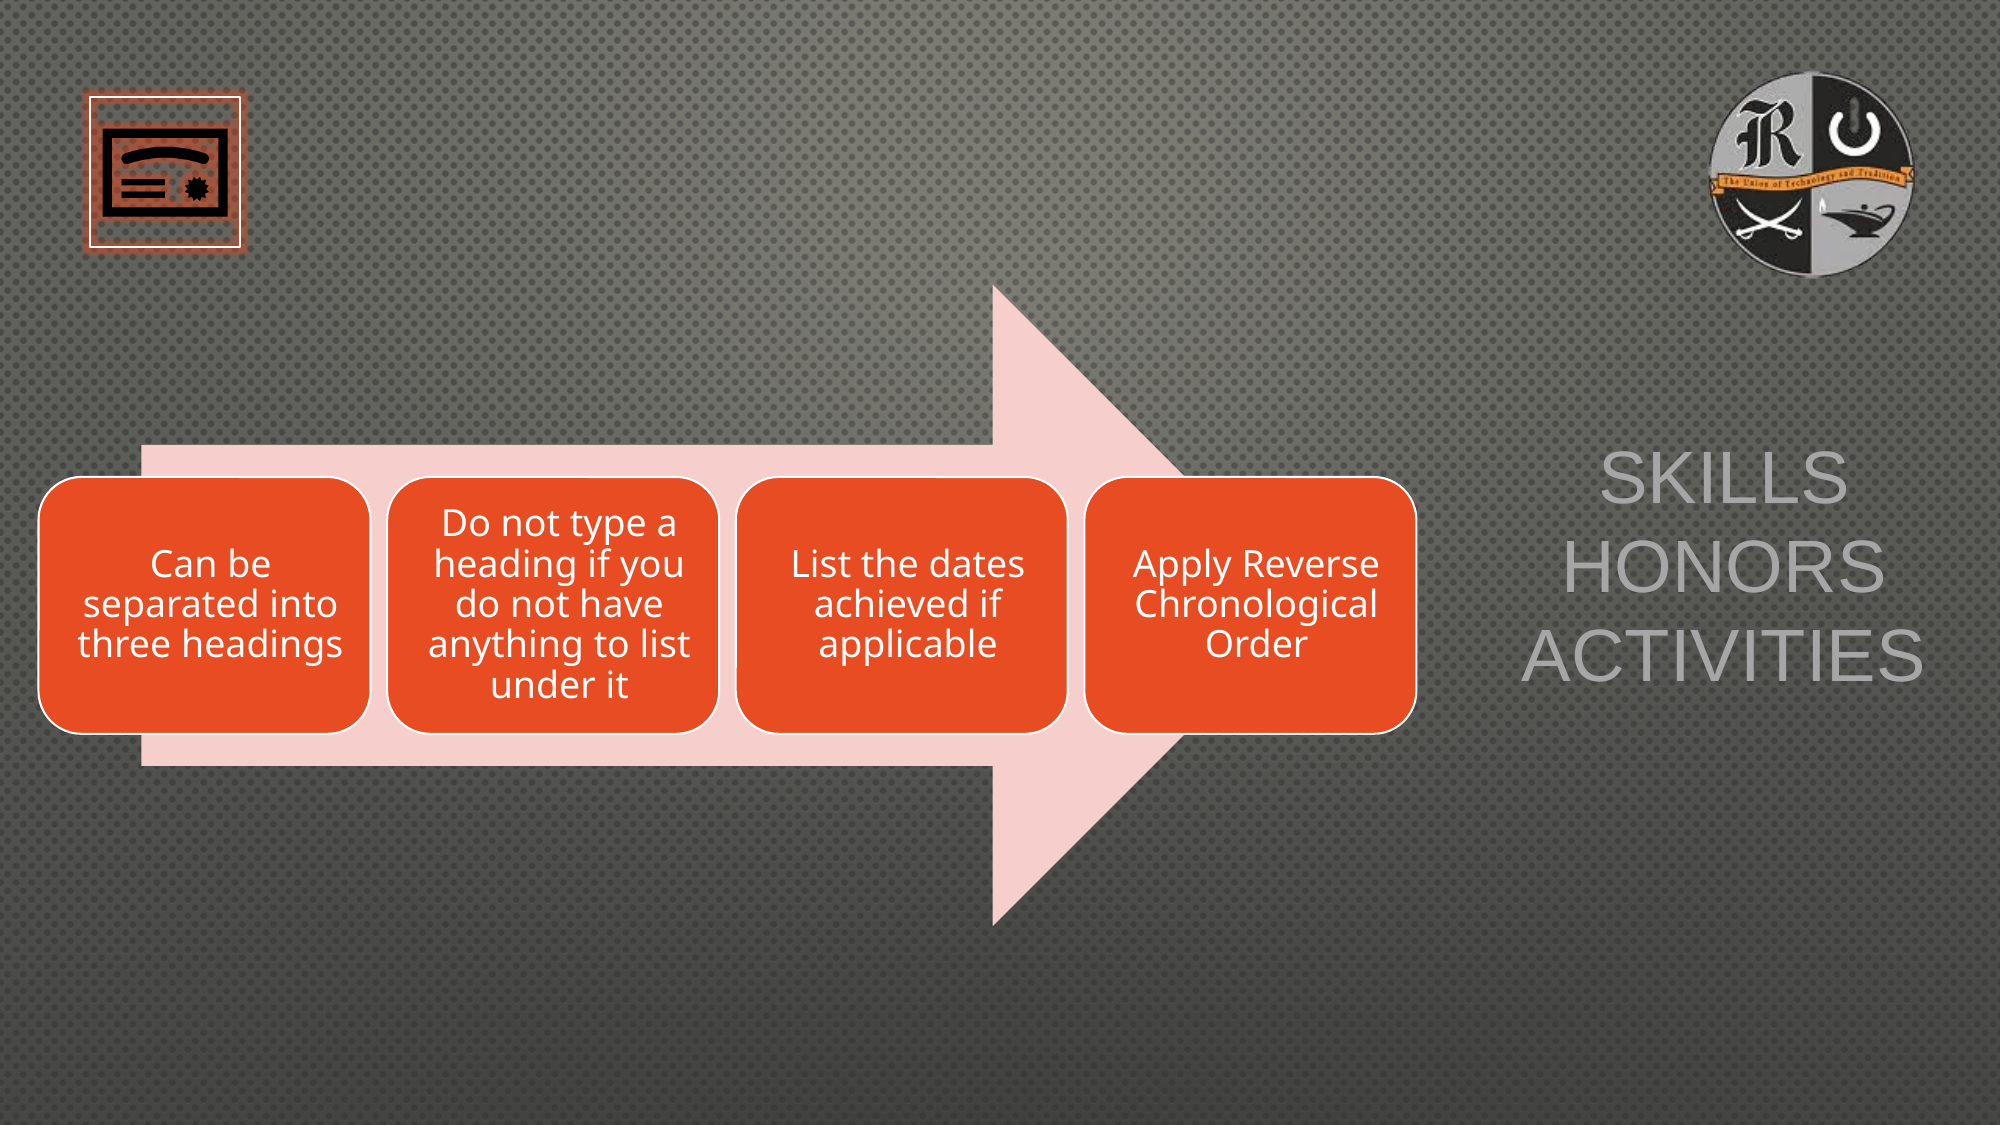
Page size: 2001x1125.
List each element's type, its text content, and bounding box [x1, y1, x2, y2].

picture [1679, 42, 1945, 308]
text_box [89, 96, 241, 248]
title Skills Honors Activities [1447, 420, 2000, 705]
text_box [39, 289, 1416, 925]
